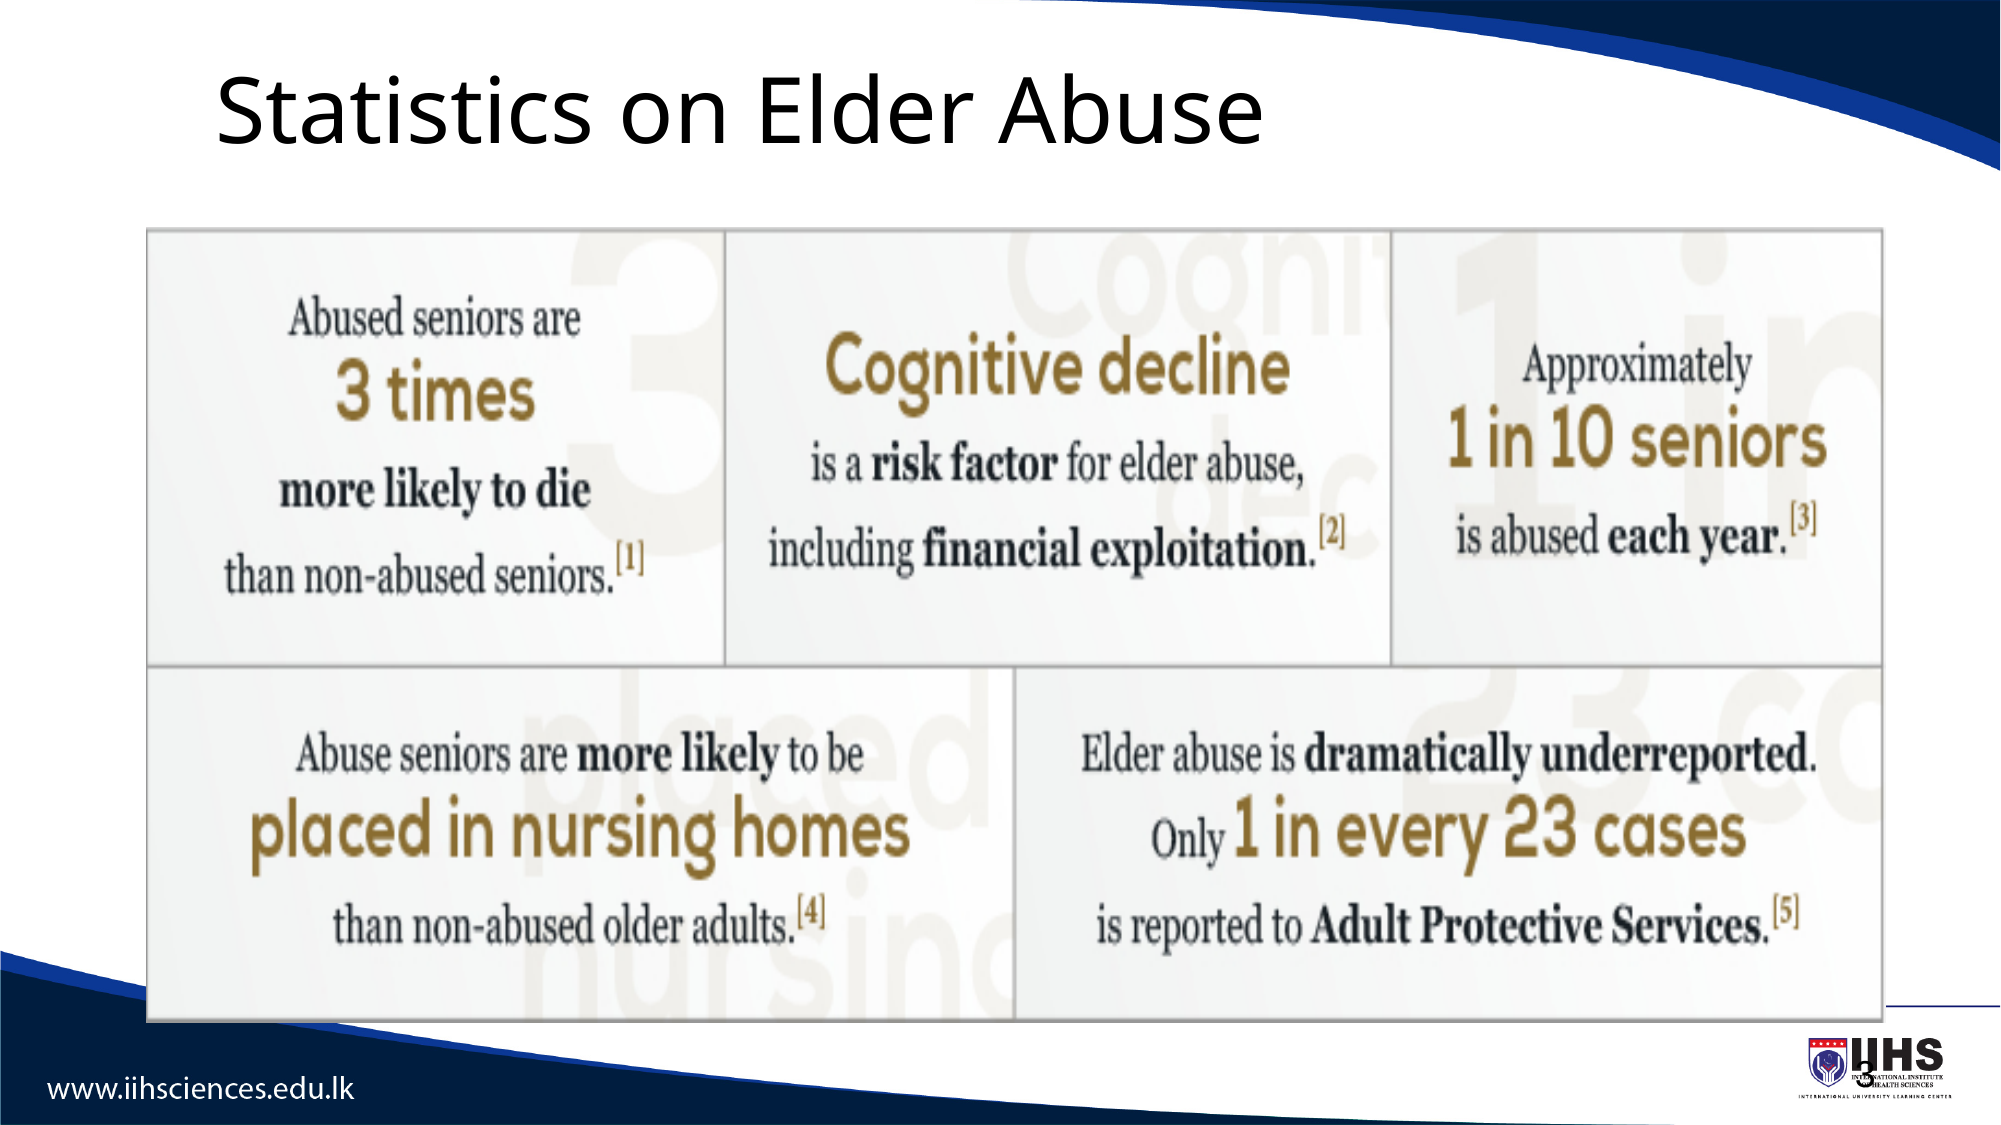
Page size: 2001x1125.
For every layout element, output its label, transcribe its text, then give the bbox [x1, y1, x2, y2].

slide_number 3 [1839, 1042, 1900, 1088]
title Statistics on Elder Abuse [200, 74, 1800, 153]
picture [0, 0, 2001, 1125]
